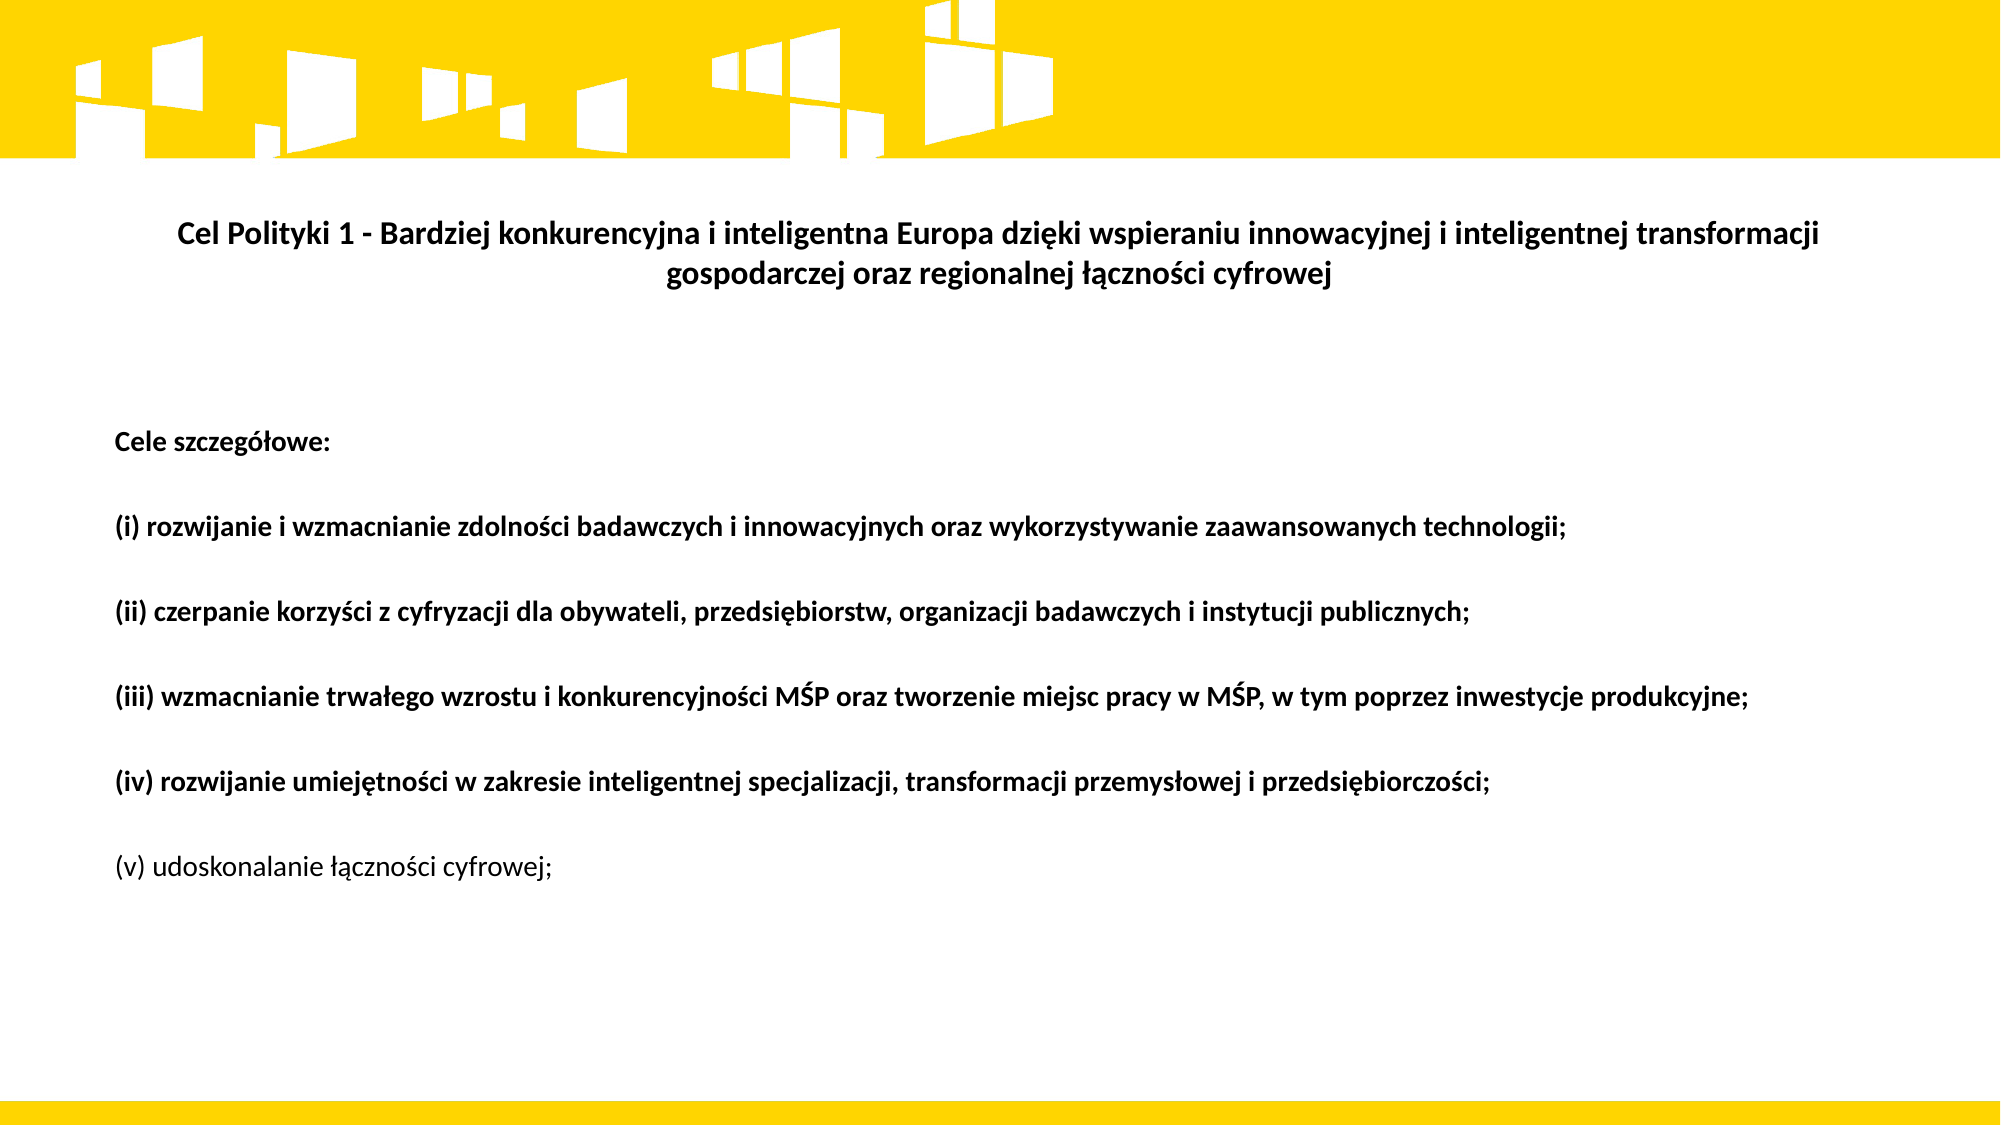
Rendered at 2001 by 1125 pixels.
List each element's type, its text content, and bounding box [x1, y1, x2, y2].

picture [0, 0, 2001, 1125]
title Cel Polityki 1 - Bardziej konkurencyjna i inteligentna Europa dzięki wspieraniu innowacyjnej i inteligentnej transformacji gospodarczej oraz regionalnej łączności cyfrowej [99, 157, 1900, 345]
text_box Cele szczegółowe: (i) rozwijanie i wzmacnianie zdolności badawczych i innowacyjnych oraz wykorzystywanie zaawansowanych technologii; (ii) czerpanie korzyści z cyfryzacji dla obywateli, przedsiębiorstw, organizacji badawczych i instytucji publicznych; (iii) wzmacnianie trwałego wzrostu i konkurencyjności MŚP oraz tworzenie miejsc pracy w MŚP, w tym poprzez inwestycje produkcyjne; (iv) rozwijanie umiejętności w zakresie inteligentnej specjalizacji, transformacji przemysłowej i przedsiębiorczości; (v) udoskonalanie łączności cyfrowej; [99, 410, 1846, 894]
